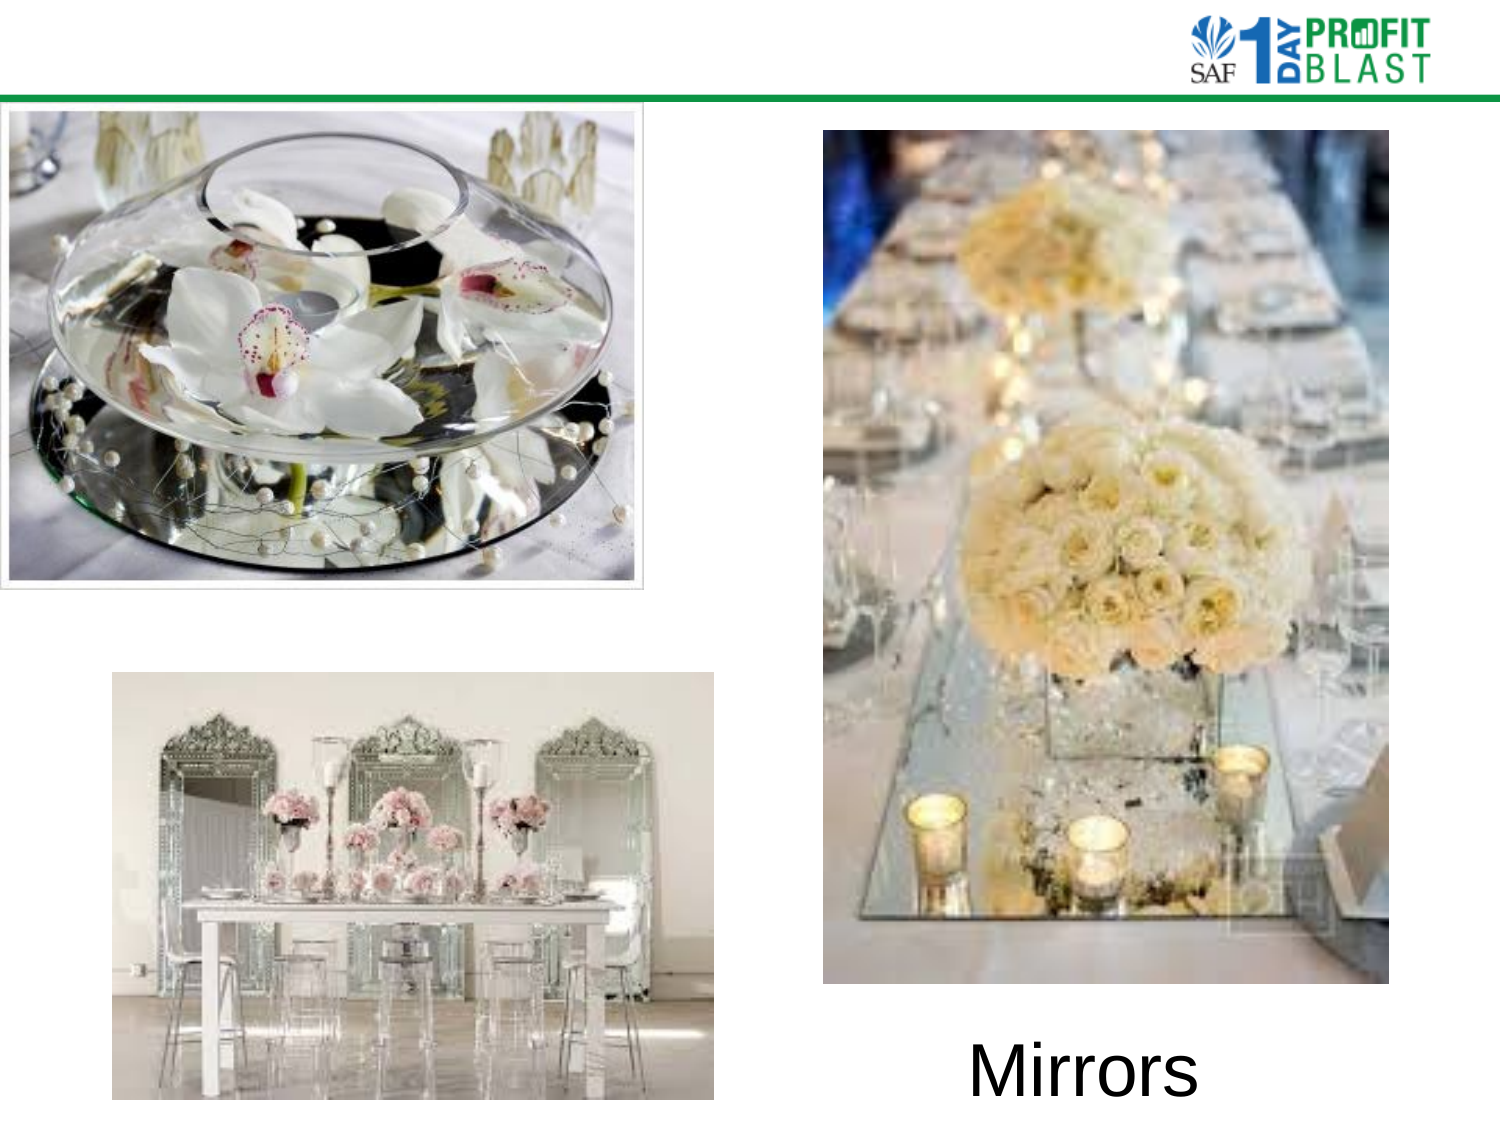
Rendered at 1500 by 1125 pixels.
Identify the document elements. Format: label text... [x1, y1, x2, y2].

picture [0, 0, 1500, 590]
picture [823, 130, 1390, 984]
picture [112, 672, 714, 1100]
text_box Mirrors [772, 1006, 1417, 1100]
